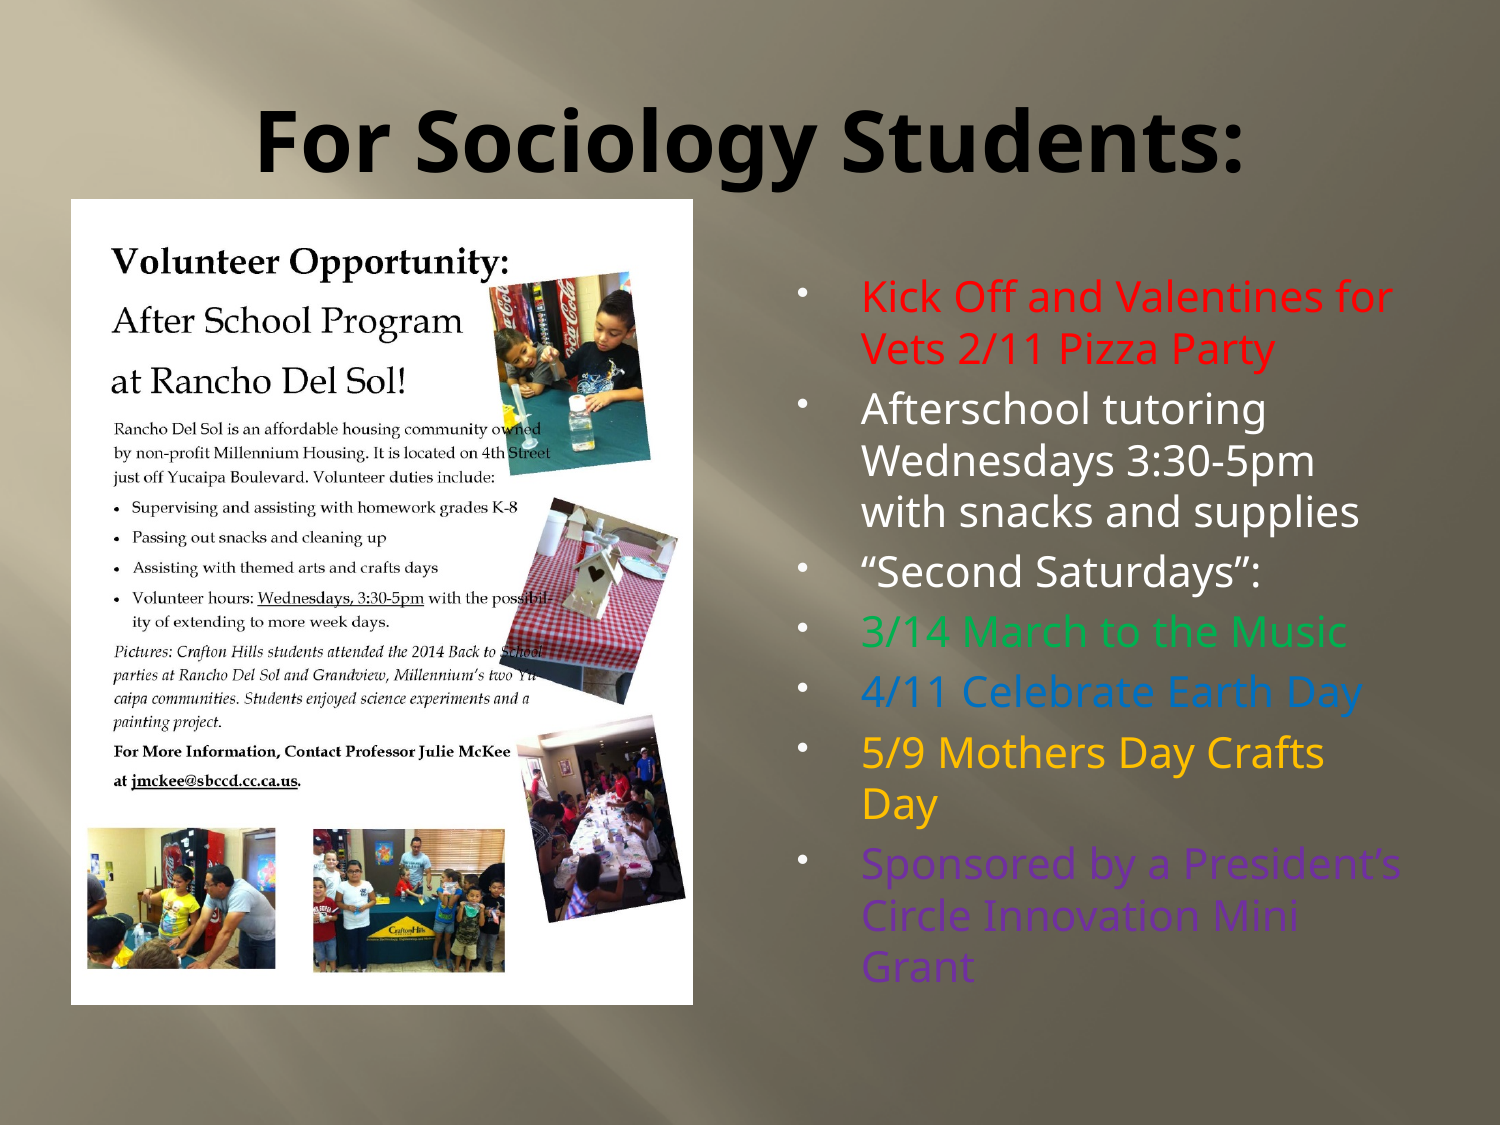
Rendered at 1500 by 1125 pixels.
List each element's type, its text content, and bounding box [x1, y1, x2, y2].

list Kick Off and Valentines for Vets 2/11 Pizza Party Afterschool tutoring Wednesdays 3:30-5pm with snacks and supplies “Second Saturdays”: 3/14 March to the Music 4/11 Celebrate Earth Day 5/9 Mothers Day Crafts Day Sponsored by a President’s Circle Innovation Mini Grant [762, 262, 1425, 1005]
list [71, 199, 694, 1006]
title For Sociology Students: [75, 45, 1425, 233]
